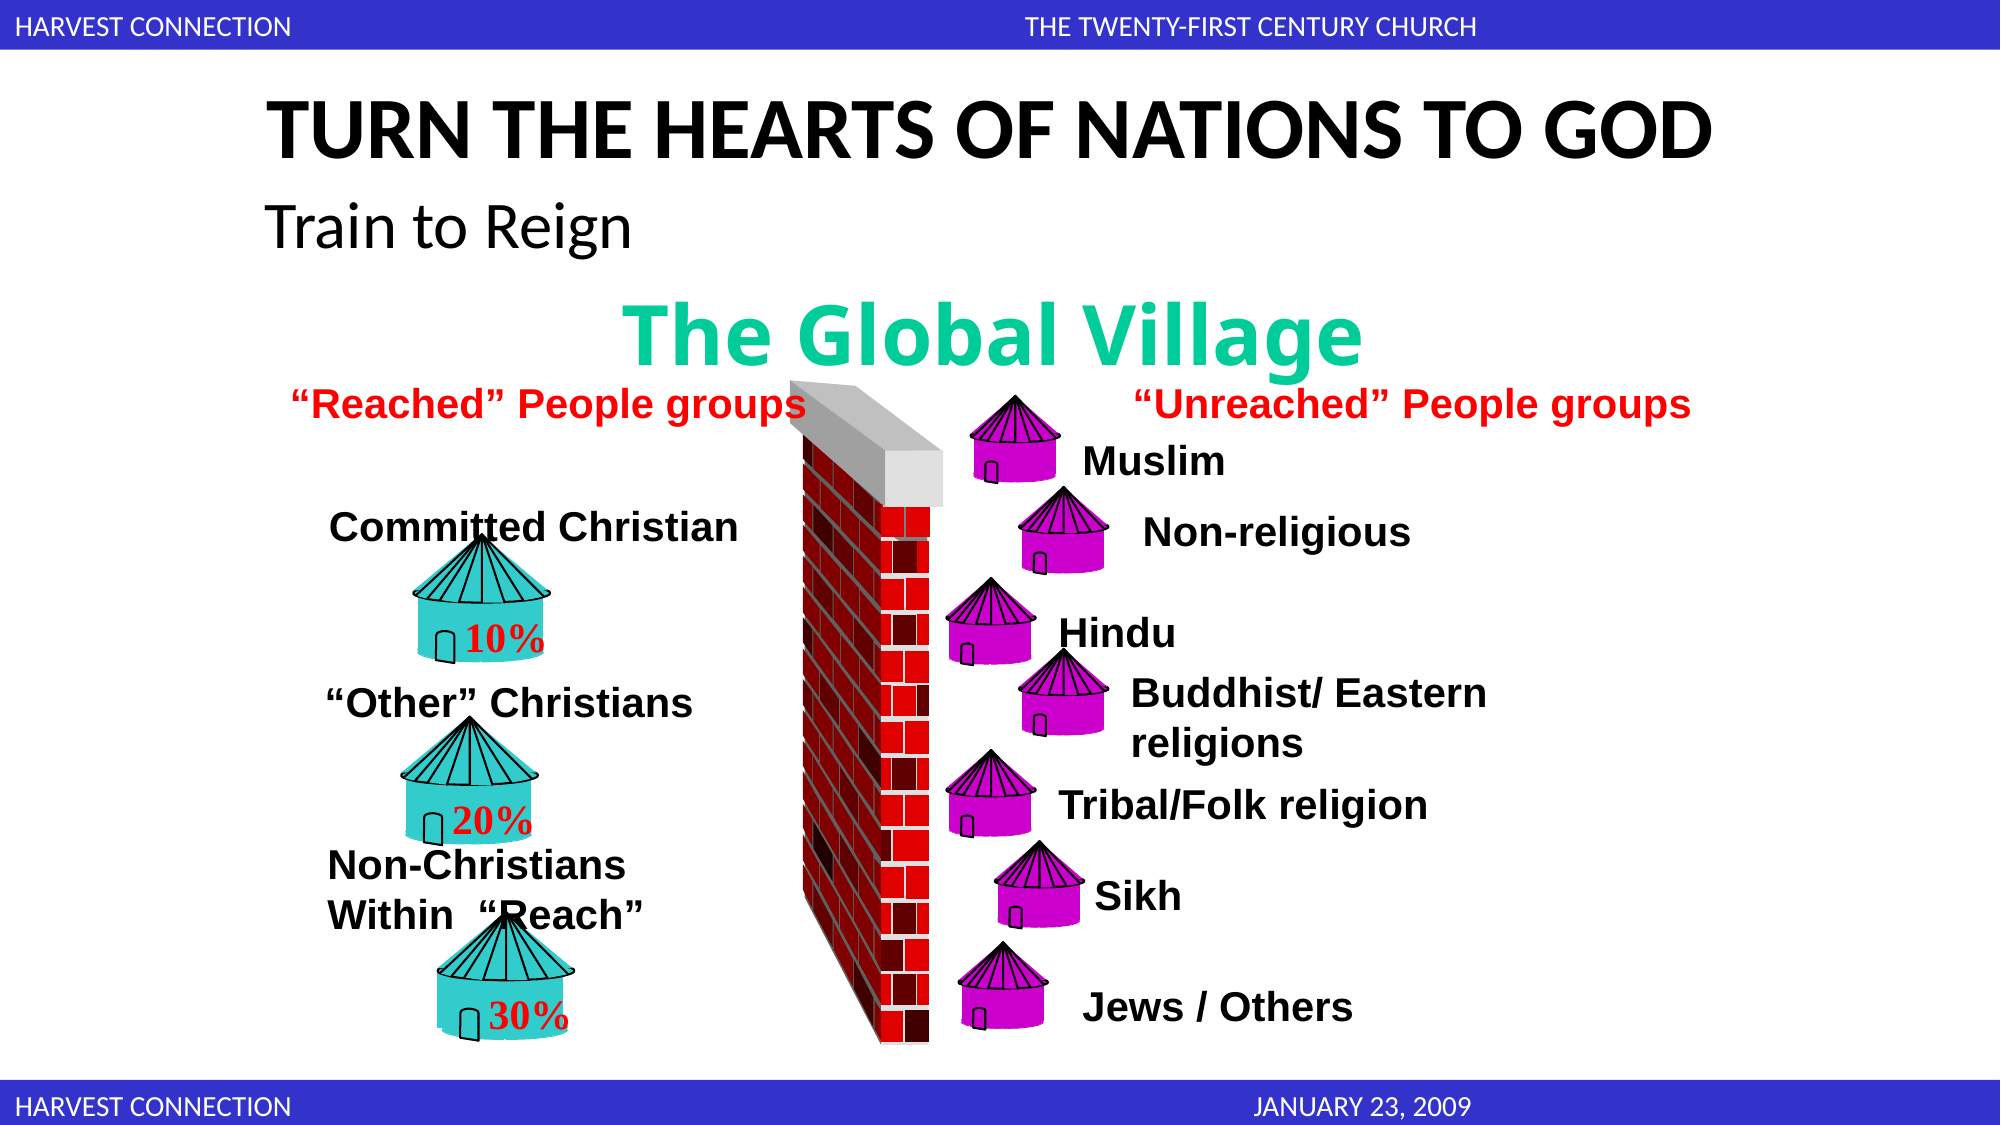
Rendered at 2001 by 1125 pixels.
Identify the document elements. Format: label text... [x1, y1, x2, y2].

text_box TURN THE HEARTS OF NATIONS TO GOD [249, 71, 1750, 174]
text_box Train to Reign [249, 174, 1750, 270]
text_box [274, 274, 1710, 1047]
